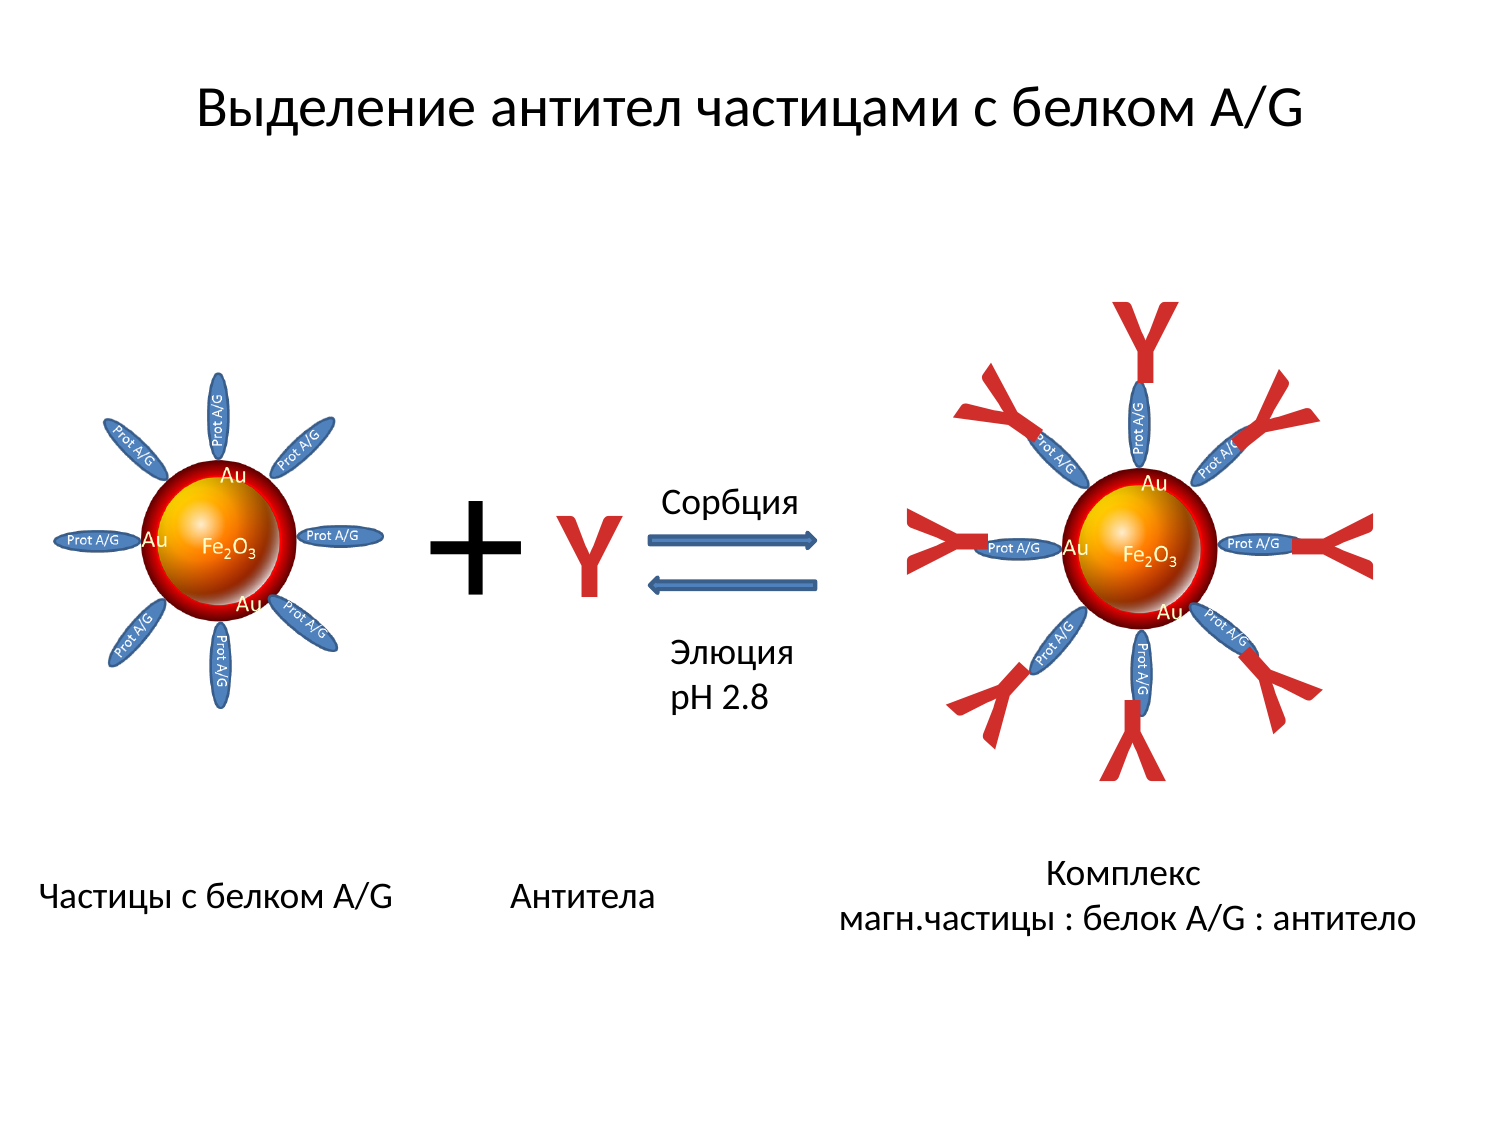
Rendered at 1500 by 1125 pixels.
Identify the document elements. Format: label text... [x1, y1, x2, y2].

text_box Комплекс магн.частицы : белок A/G : антитело [823, 840, 1432, 946]
title Выделение антител частицами с белком A/G [75, 45, 1425, 161]
text_box Элюция рН 2.8 [655, 619, 810, 724]
text_box + [412, 403, 542, 659]
text_box Y [542, 464, 624, 630]
text_box Сорбция [646, 469, 815, 530]
picture [974, 379, 1305, 717]
text_box [647, 575, 818, 595]
text_box Y [1252, 652, 1369, 780]
text_box Y [911, 678, 1037, 798]
picture [52, 372, 384, 709]
text_box Частицы с белком A/G [23, 863, 409, 924]
text_box Y [1098, 726, 1181, 834]
text_box Y [903, 333, 1015, 446]
text_box Антитела [495, 863, 671, 924]
text_box Y [1098, 250, 1181, 378]
text_box Y [856, 507, 969, 590]
text_box [647, 530, 818, 551]
text_box Y [1245, 326, 1362, 432]
text_box Y [1309, 499, 1425, 582]
